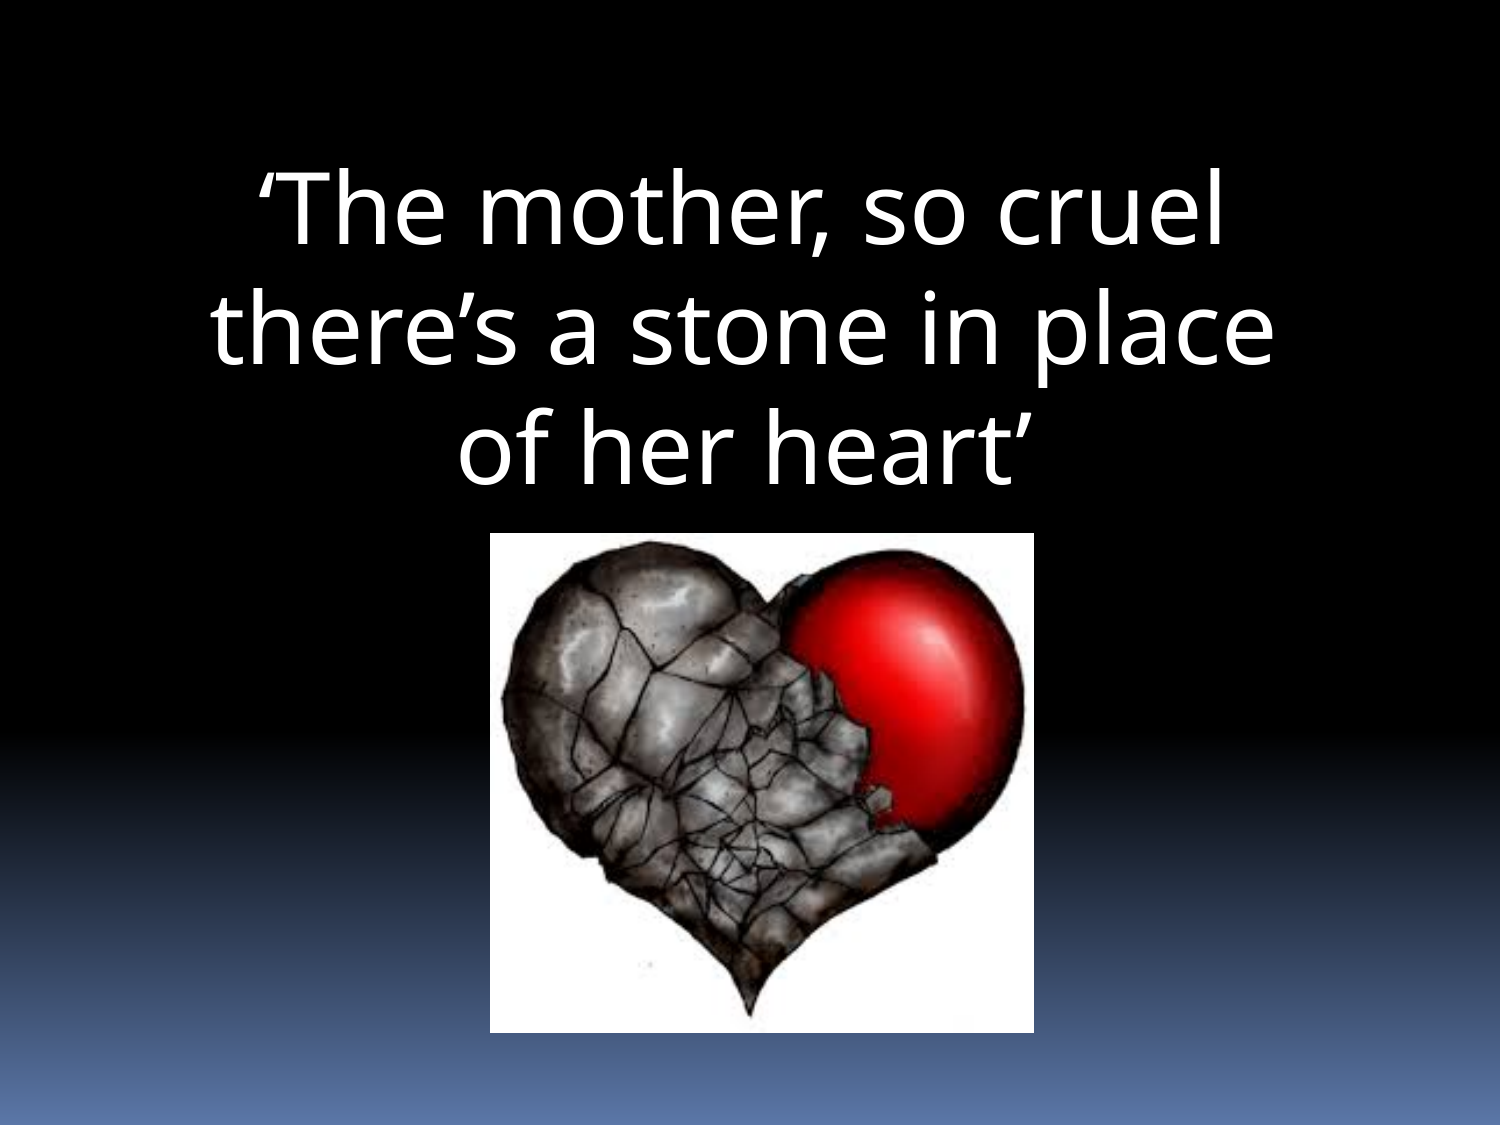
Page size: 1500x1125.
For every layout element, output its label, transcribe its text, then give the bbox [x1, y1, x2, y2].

picture [489, 532, 1034, 1033]
text_box ‘The mother, so cruel there’s a stone in place of her heart’ [171, 137, 1317, 512]
